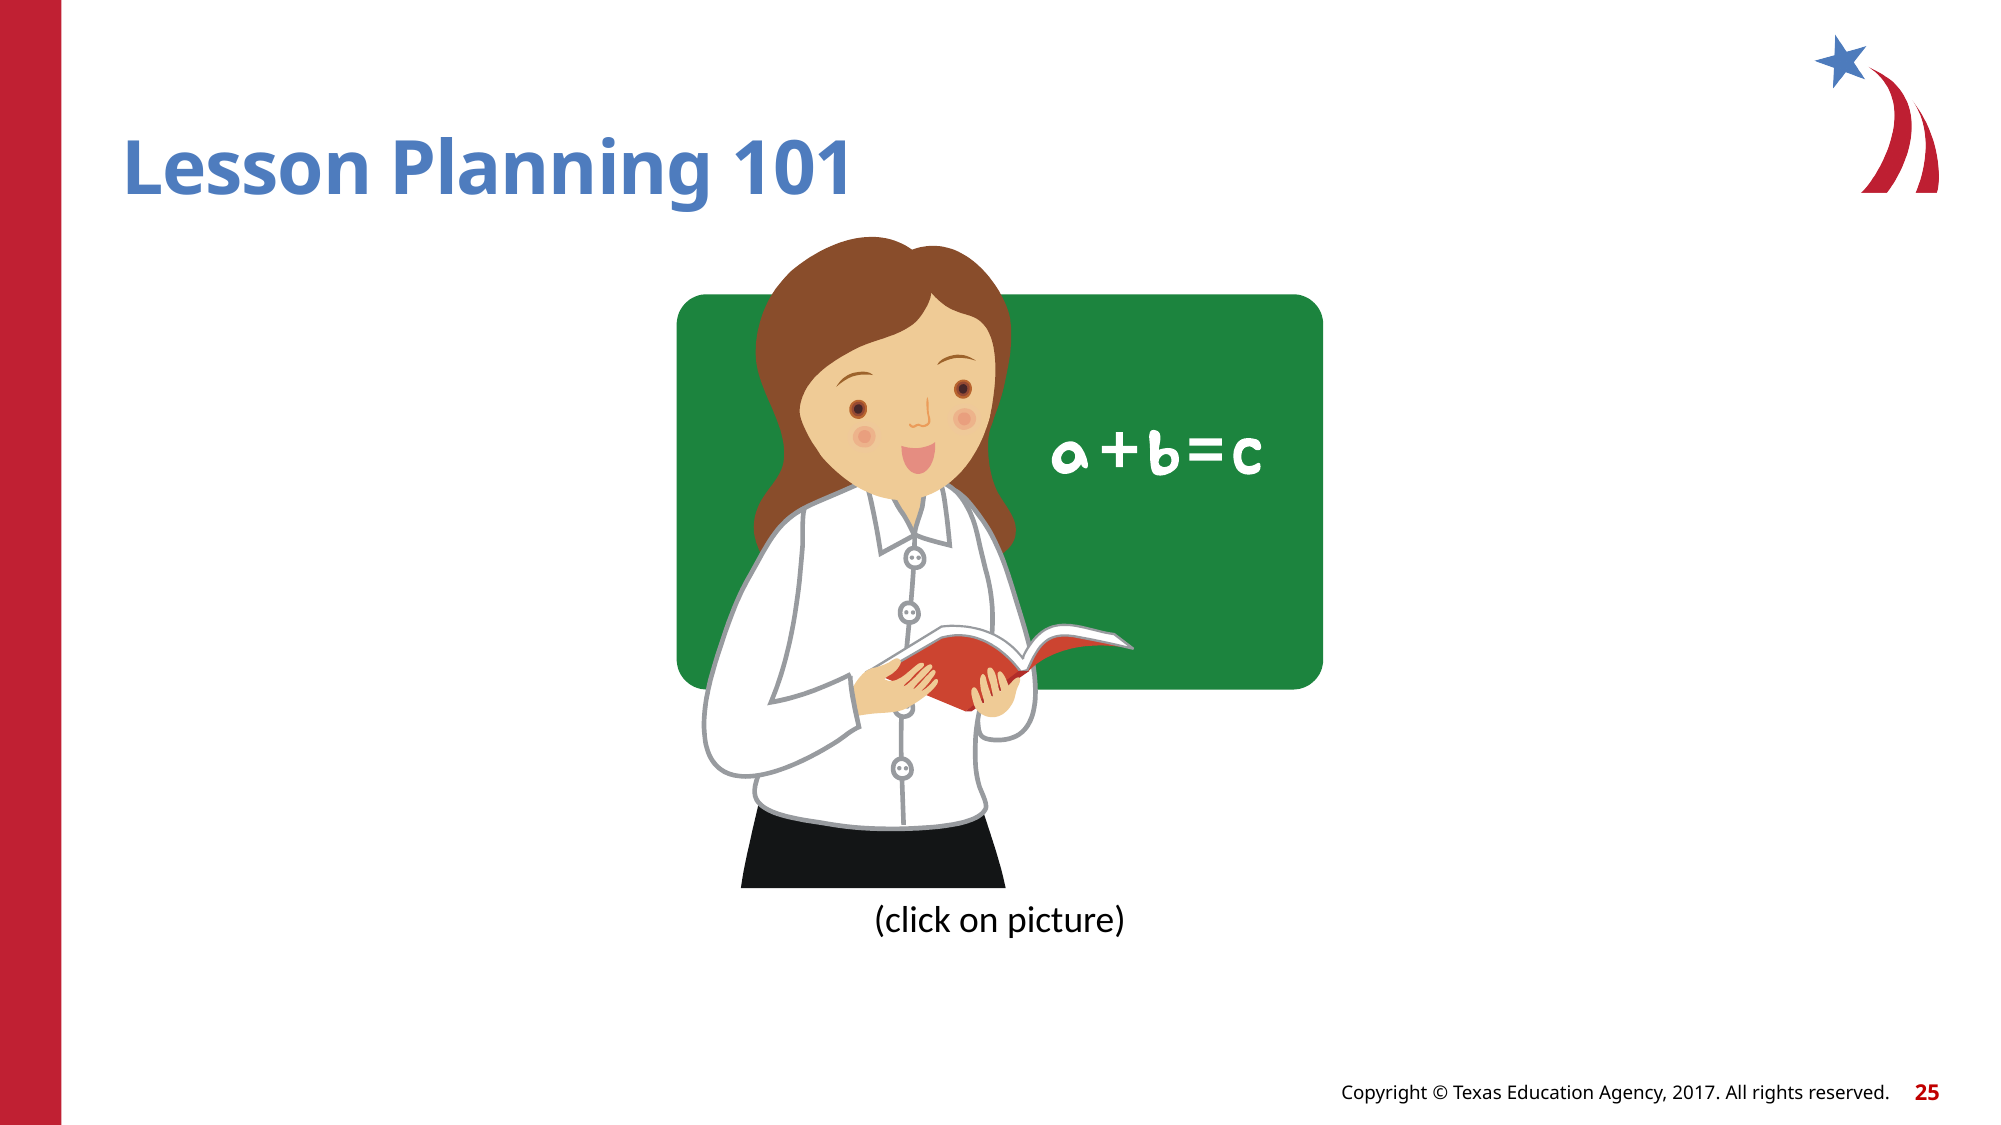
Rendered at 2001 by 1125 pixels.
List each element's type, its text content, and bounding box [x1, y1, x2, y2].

picture [1814, 34, 1939, 193]
title Lesson Planning 101 [121, 66, 1772, 211]
picture [676, 236, 1324, 888]
text_box (click on picture) [859, 888, 1141, 948]
